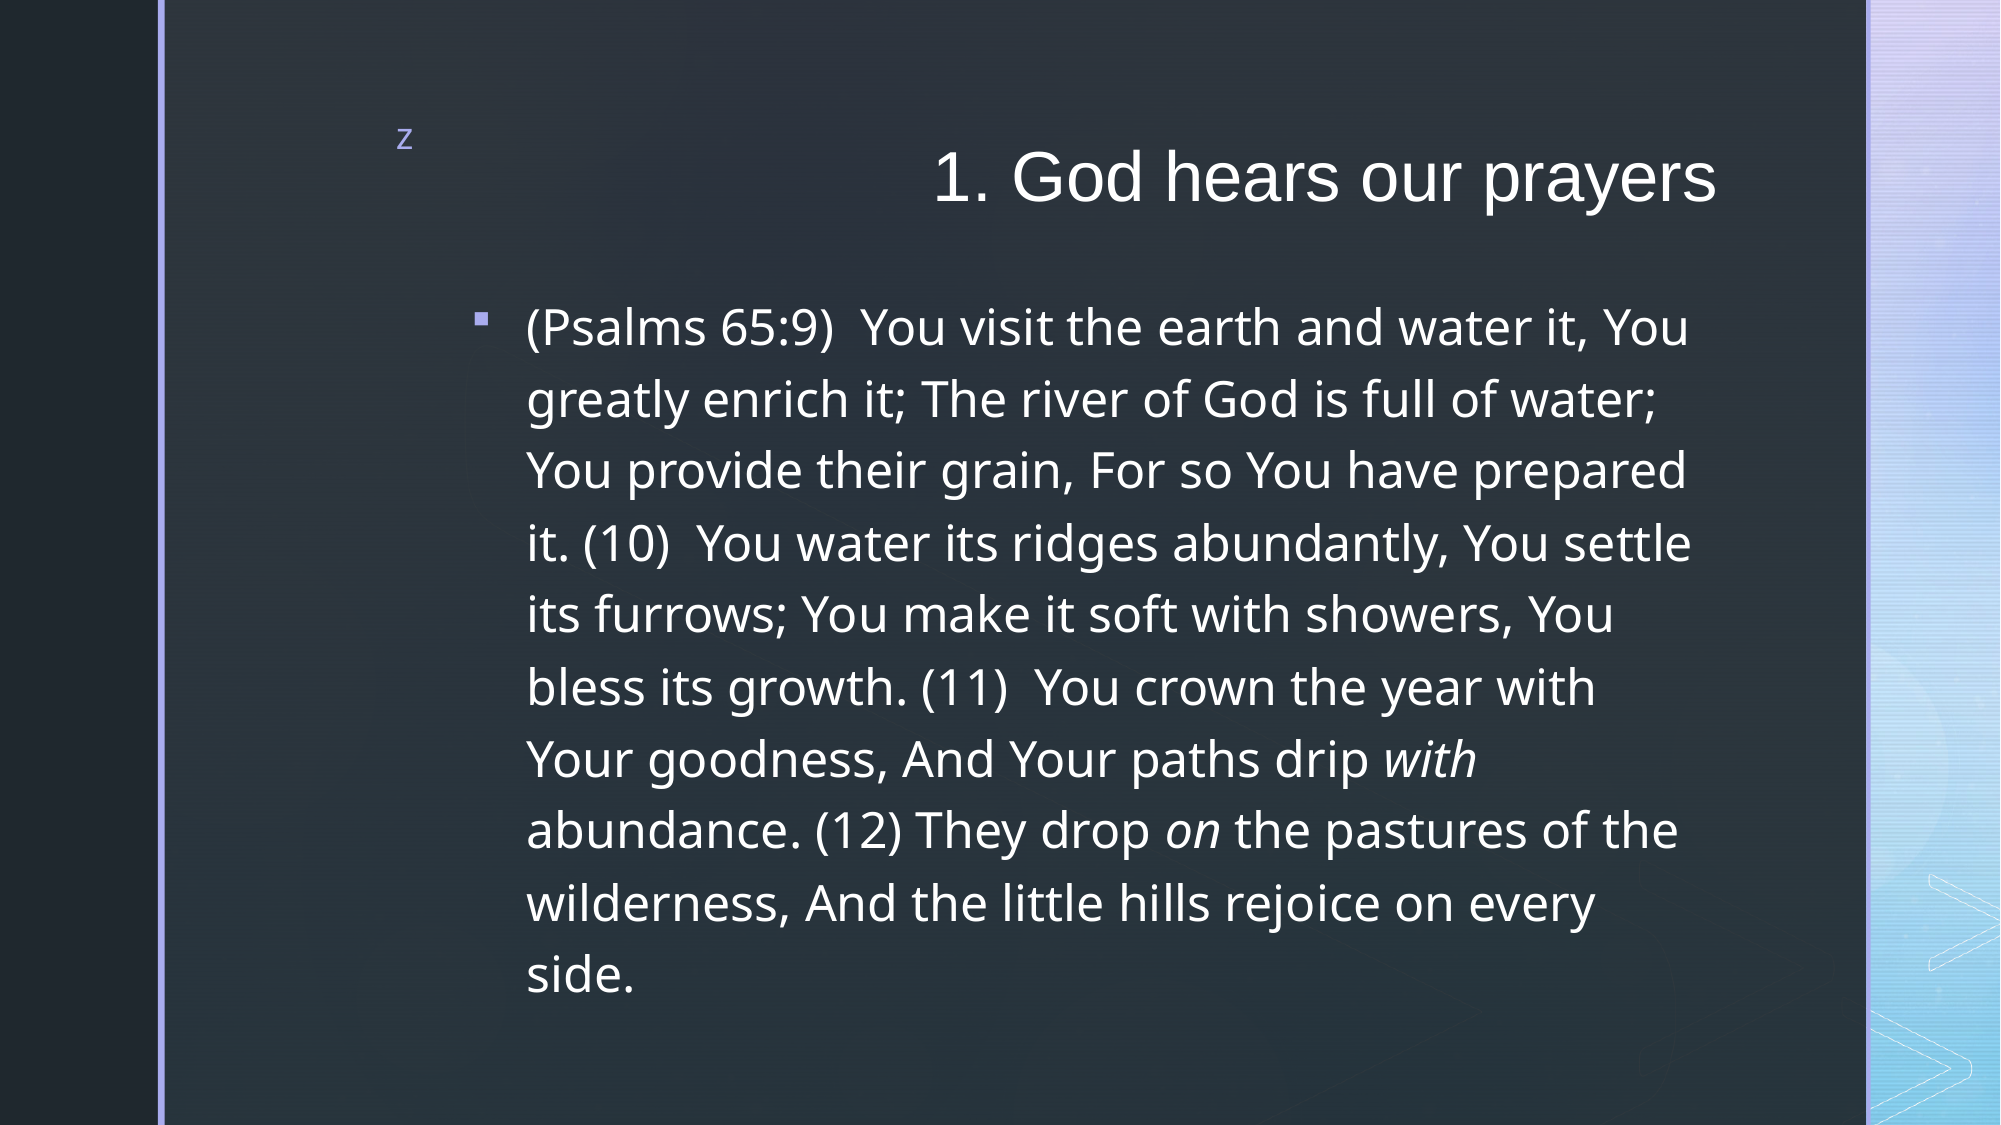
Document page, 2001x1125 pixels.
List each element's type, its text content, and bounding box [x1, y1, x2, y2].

list (Psalms 65:9) You visit the earth and water it, You greatly enrich it; The river of God is full of water; You provide their grain, For so You have prepared it. (10) You water its ridges abundantly, You settle its furrows; You make it soft with showers, You bless its growth. (11) You crown the year with Your goodness, And Your paths drip with abundance. (12) They drop on the pastures of the wilderness, And the little hills rejoice on every side. [454, 293, 1734, 993]
title 1. God hears our prayers [428, 132, 1734, 310]
picture [1871, 0, 2001, 1125]
